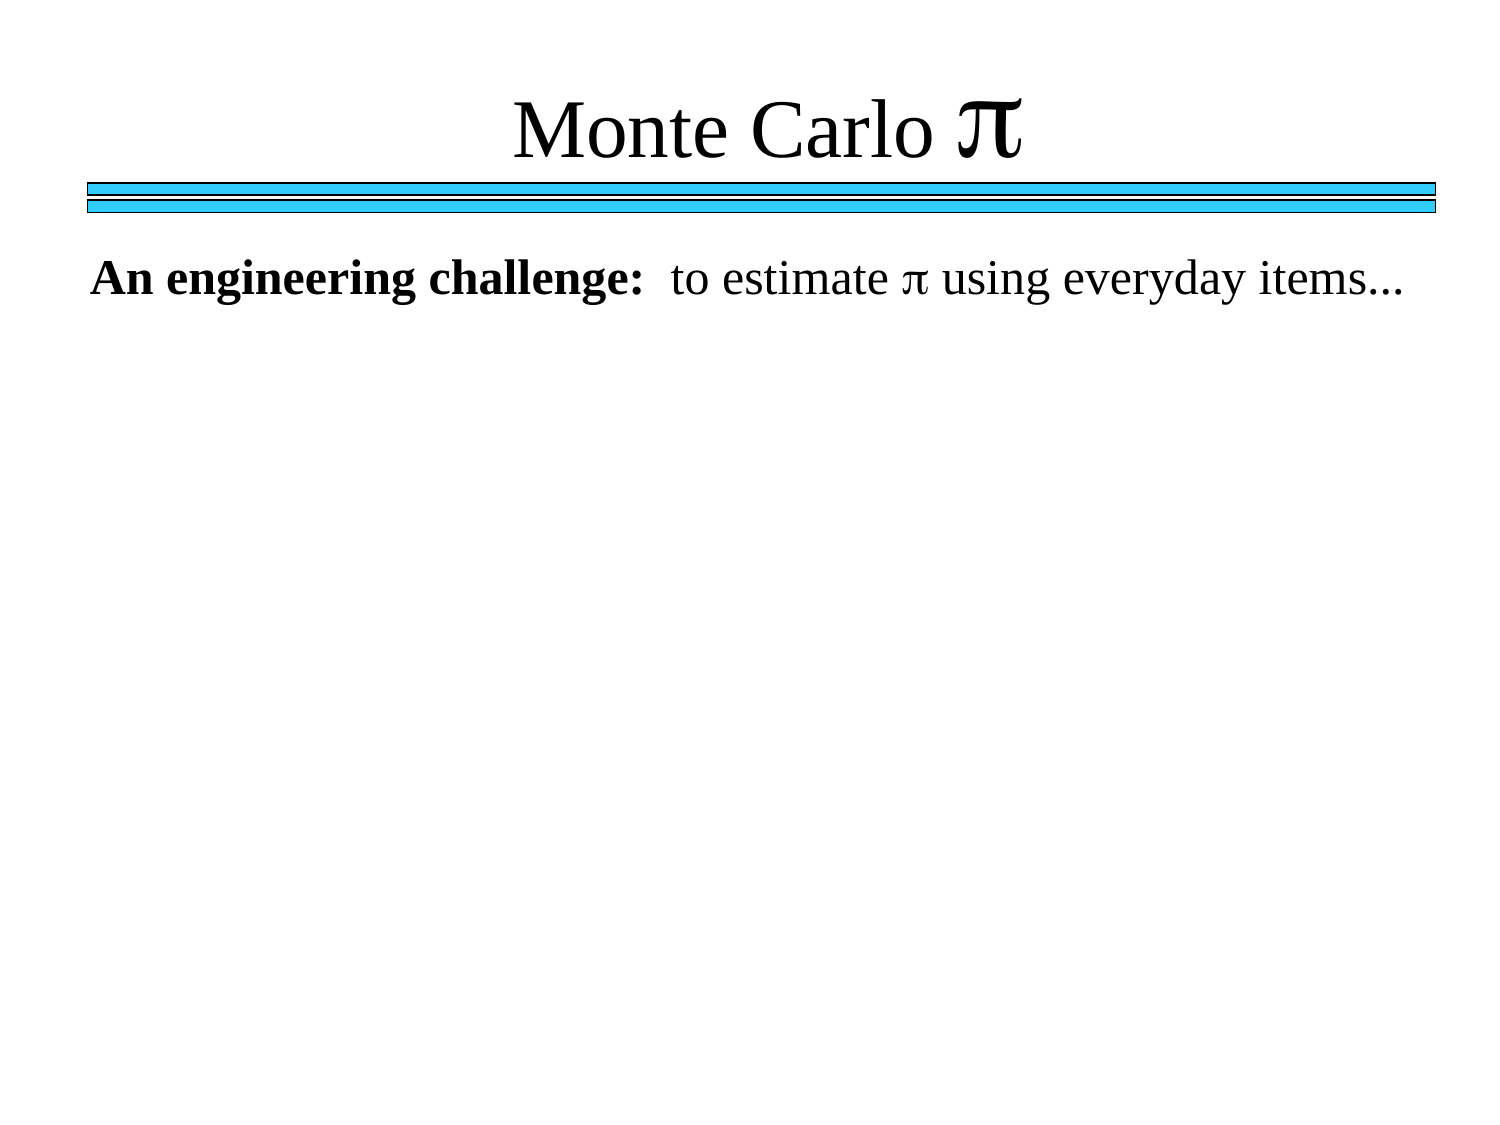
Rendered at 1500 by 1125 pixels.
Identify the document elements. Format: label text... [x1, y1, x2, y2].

text_box An engineering challenge: to estimate p using everyday items... [74, 237, 1438, 313]
text_box Monte Carlo p [187, 24, 1350, 181]
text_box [87, 182, 1436, 213]
